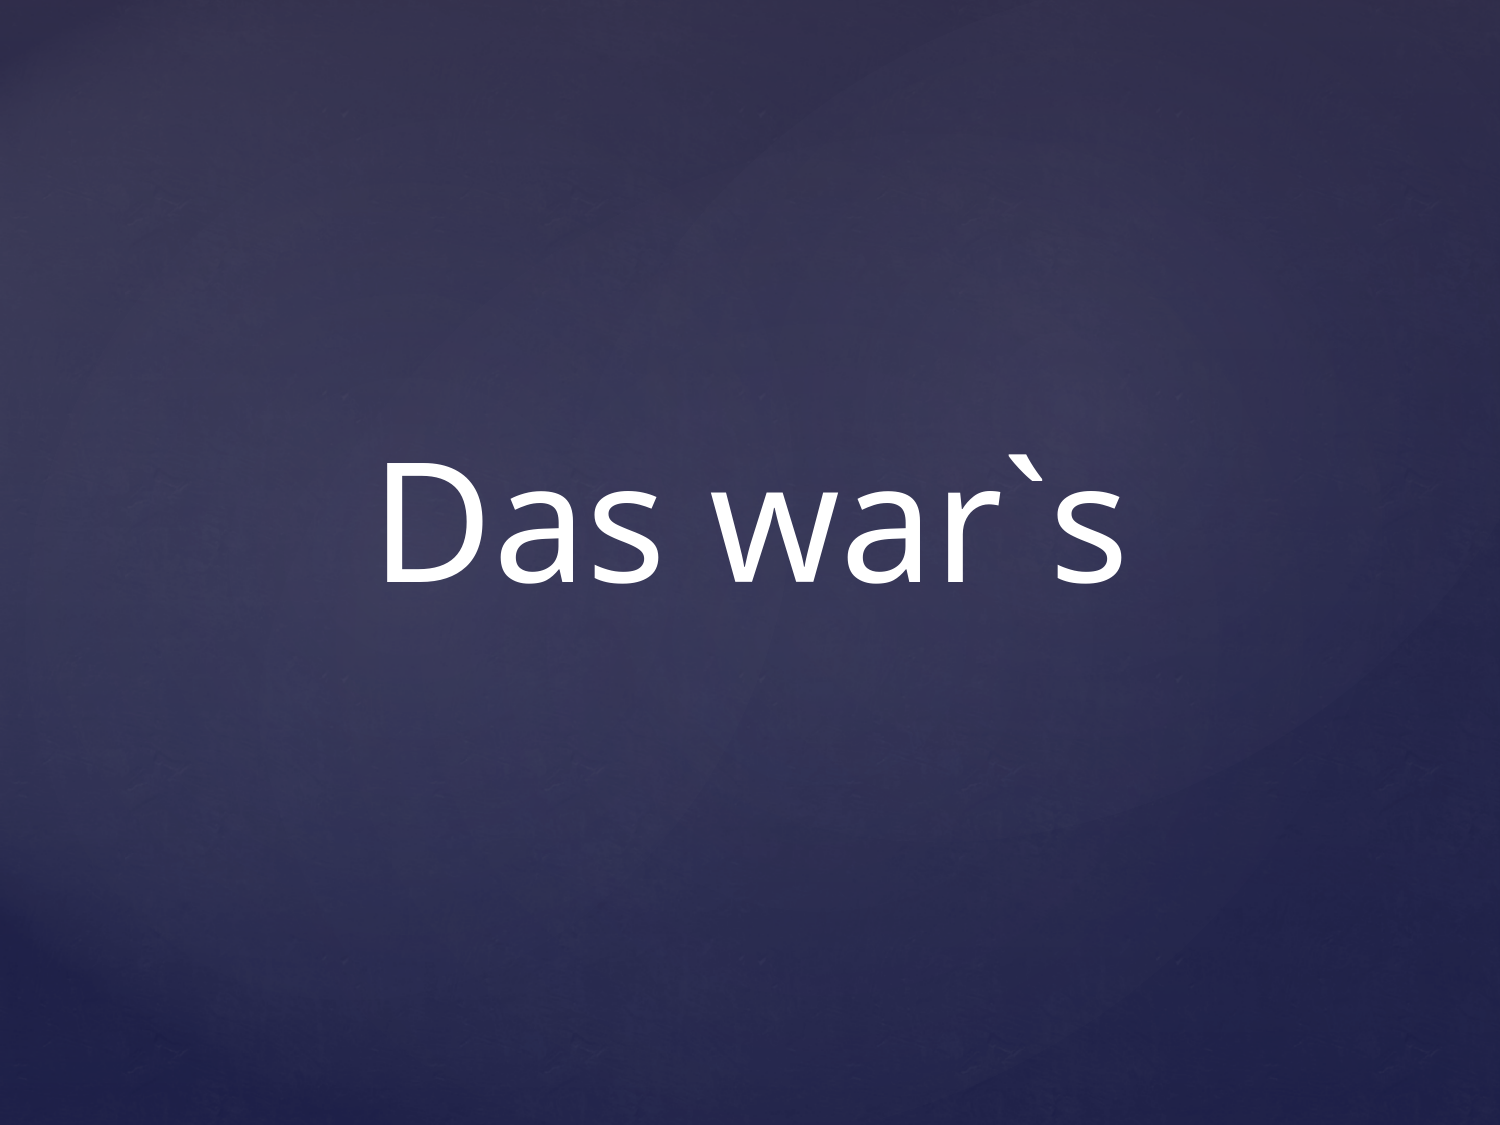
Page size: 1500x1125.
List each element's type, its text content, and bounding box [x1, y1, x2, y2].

text_box Das war`s [0, 408, 1500, 624]
